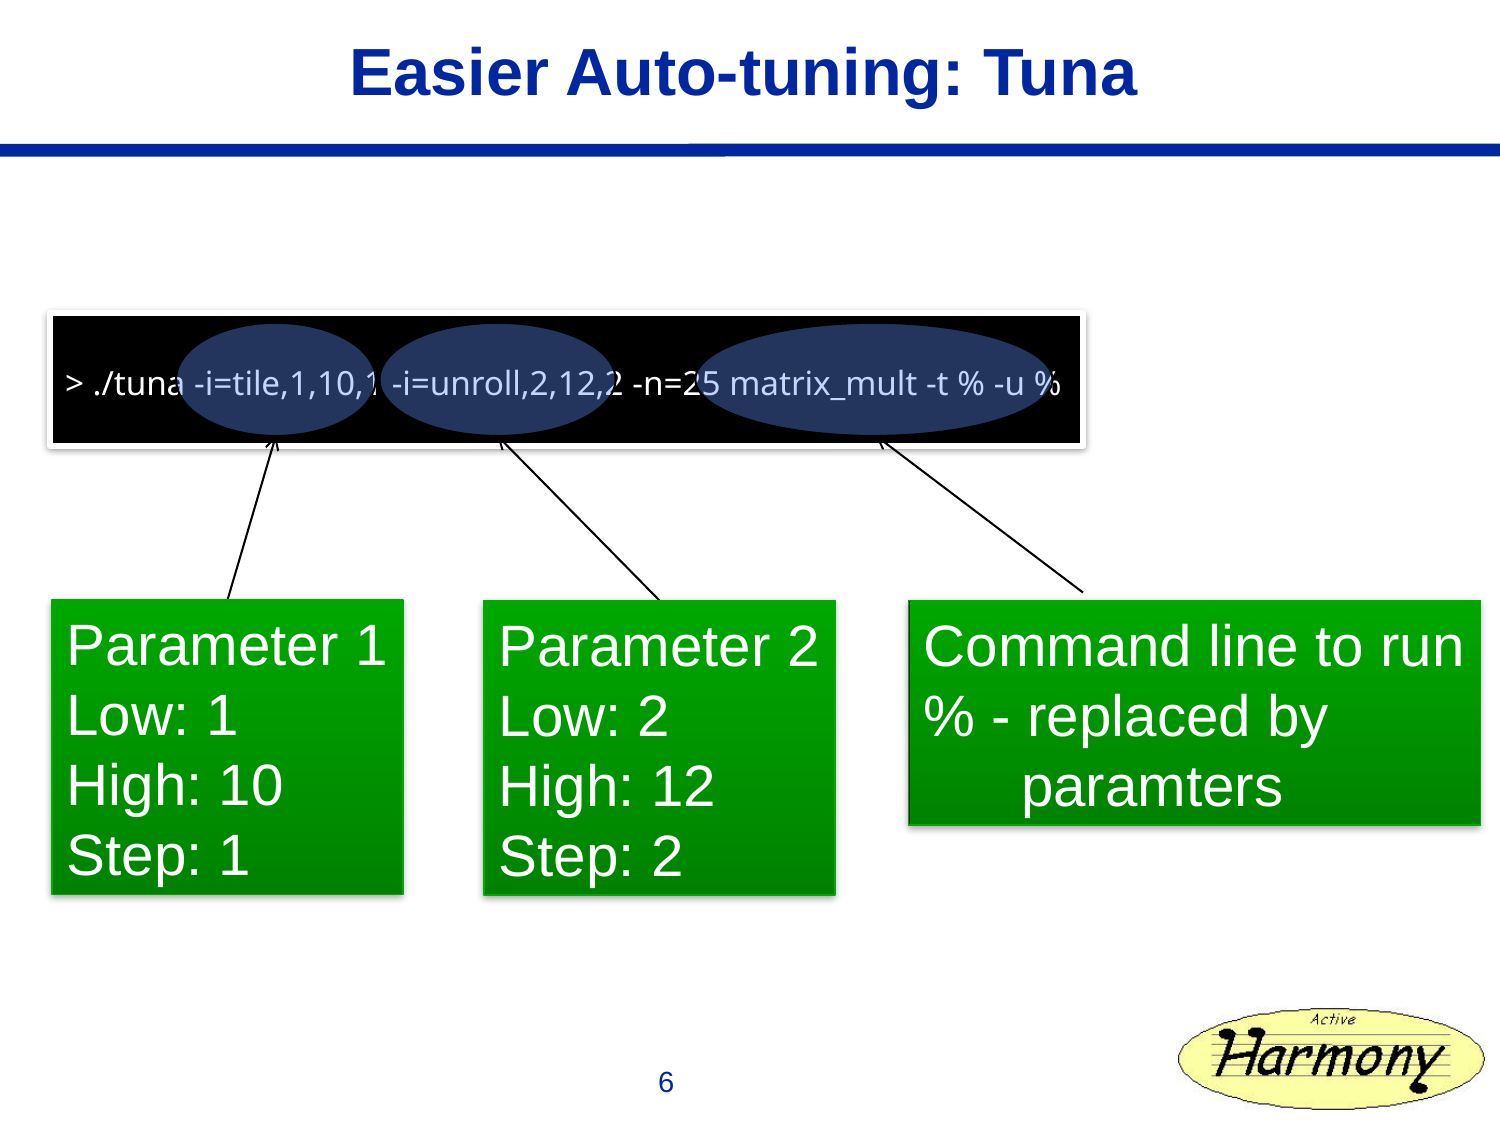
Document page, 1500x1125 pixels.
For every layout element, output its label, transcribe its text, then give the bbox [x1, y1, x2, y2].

text_box Parameter 1 Low: 1 High: 10 Step: 1 [51, 599, 404, 895]
text_box [379, 322, 616, 436]
picture [1176, 1056, 1486, 1111]
text_box Command line to run % - replaced by paramters [908, 600, 1481, 826]
text_box [50, 166, 1500, 1056]
text_box Easier Auto-tuning: Tuna [37, 12, 1450, 138]
text_box > ./tuna -i=tile,1,10,1 -i=unroll,2,12,2 -n=25 matrix_mult -t % -u % [50, 312, 1084, 446]
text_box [497, 435, 660, 601]
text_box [875, 435, 1084, 593]
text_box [227, 435, 277, 601]
text_box Parameter 2 Low: 2 High: 12 Step: 2 [483, 600, 836, 896]
text_box [695, 322, 1053, 436]
text_box [176, 322, 376, 436]
